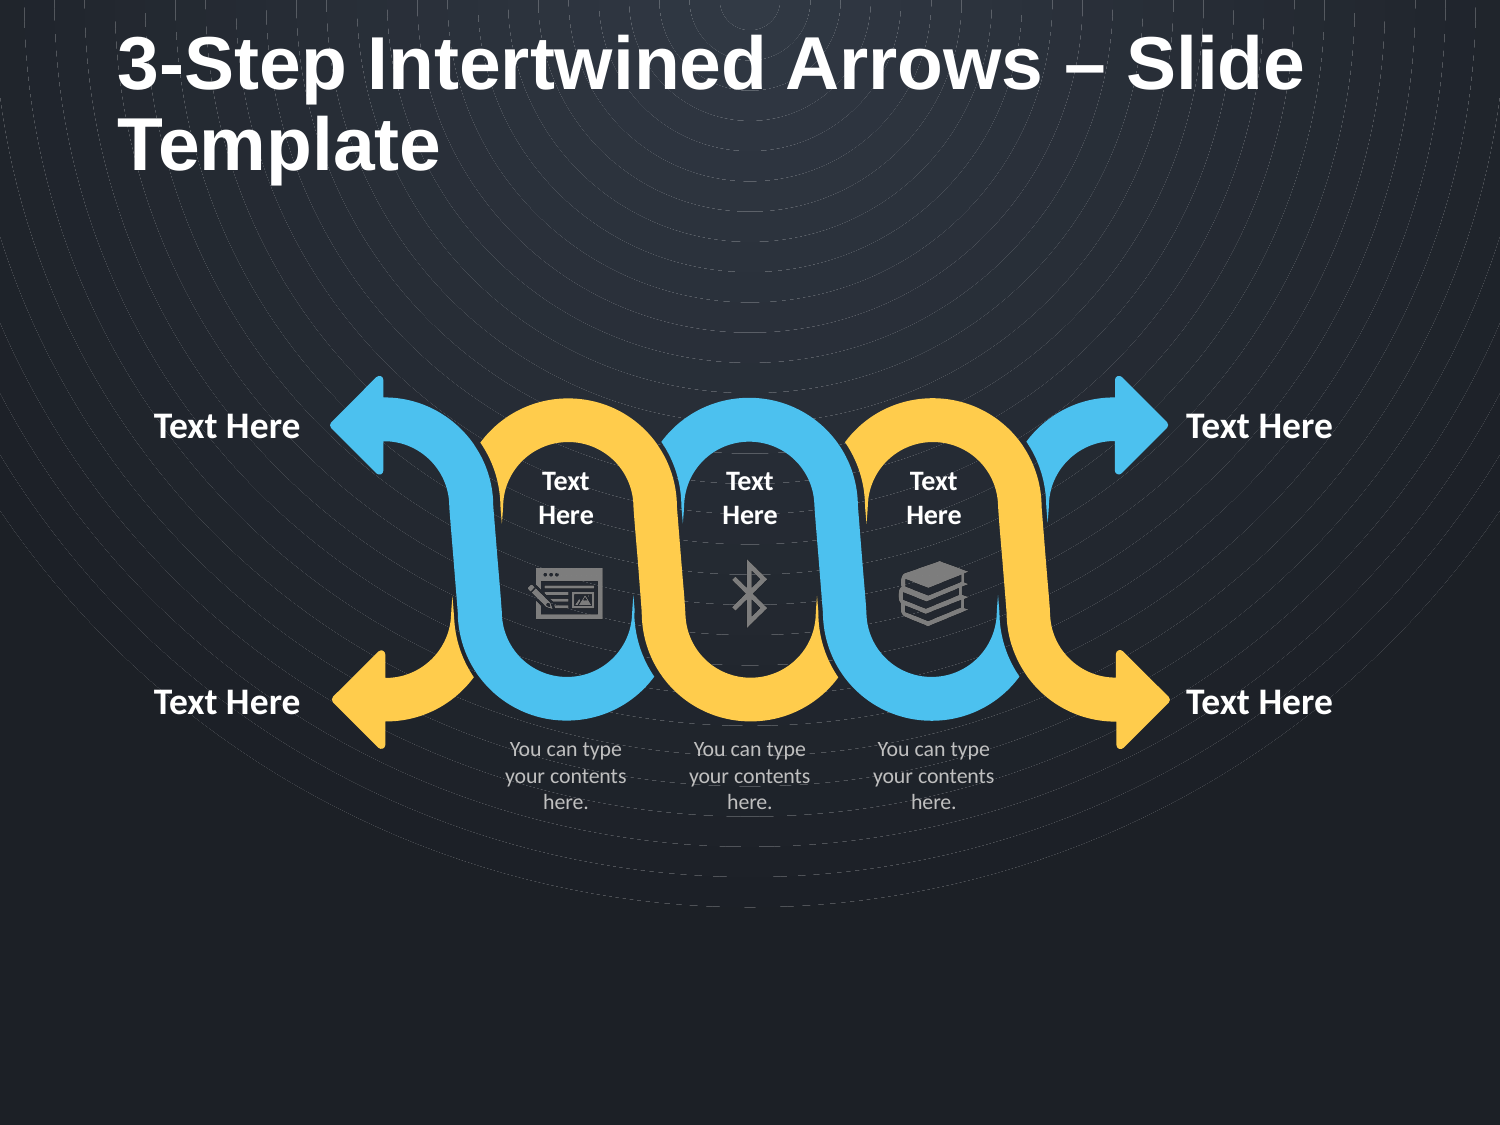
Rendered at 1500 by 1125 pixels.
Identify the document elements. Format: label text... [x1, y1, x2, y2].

text_box You can type your contents here. [495, 750, 637, 822]
text_box Text Here [1186, 393, 1445, 454]
picture [526, 554, 606, 633]
text_box You can type your contents here. [679, 750, 821, 822]
title 3-Step Intertwined Arrows – Slide Template [103, 17, 1500, 139]
text_box Text Here [42, 670, 301, 730]
text_box Text Here [1186, 670, 1445, 730]
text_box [329, 375, 1170, 750]
text_box You can type your contents here. [863, 750, 1005, 822]
text_box Text Here [42, 393, 301, 454]
picture [894, 554, 973, 633]
picture [710, 554, 790, 633]
